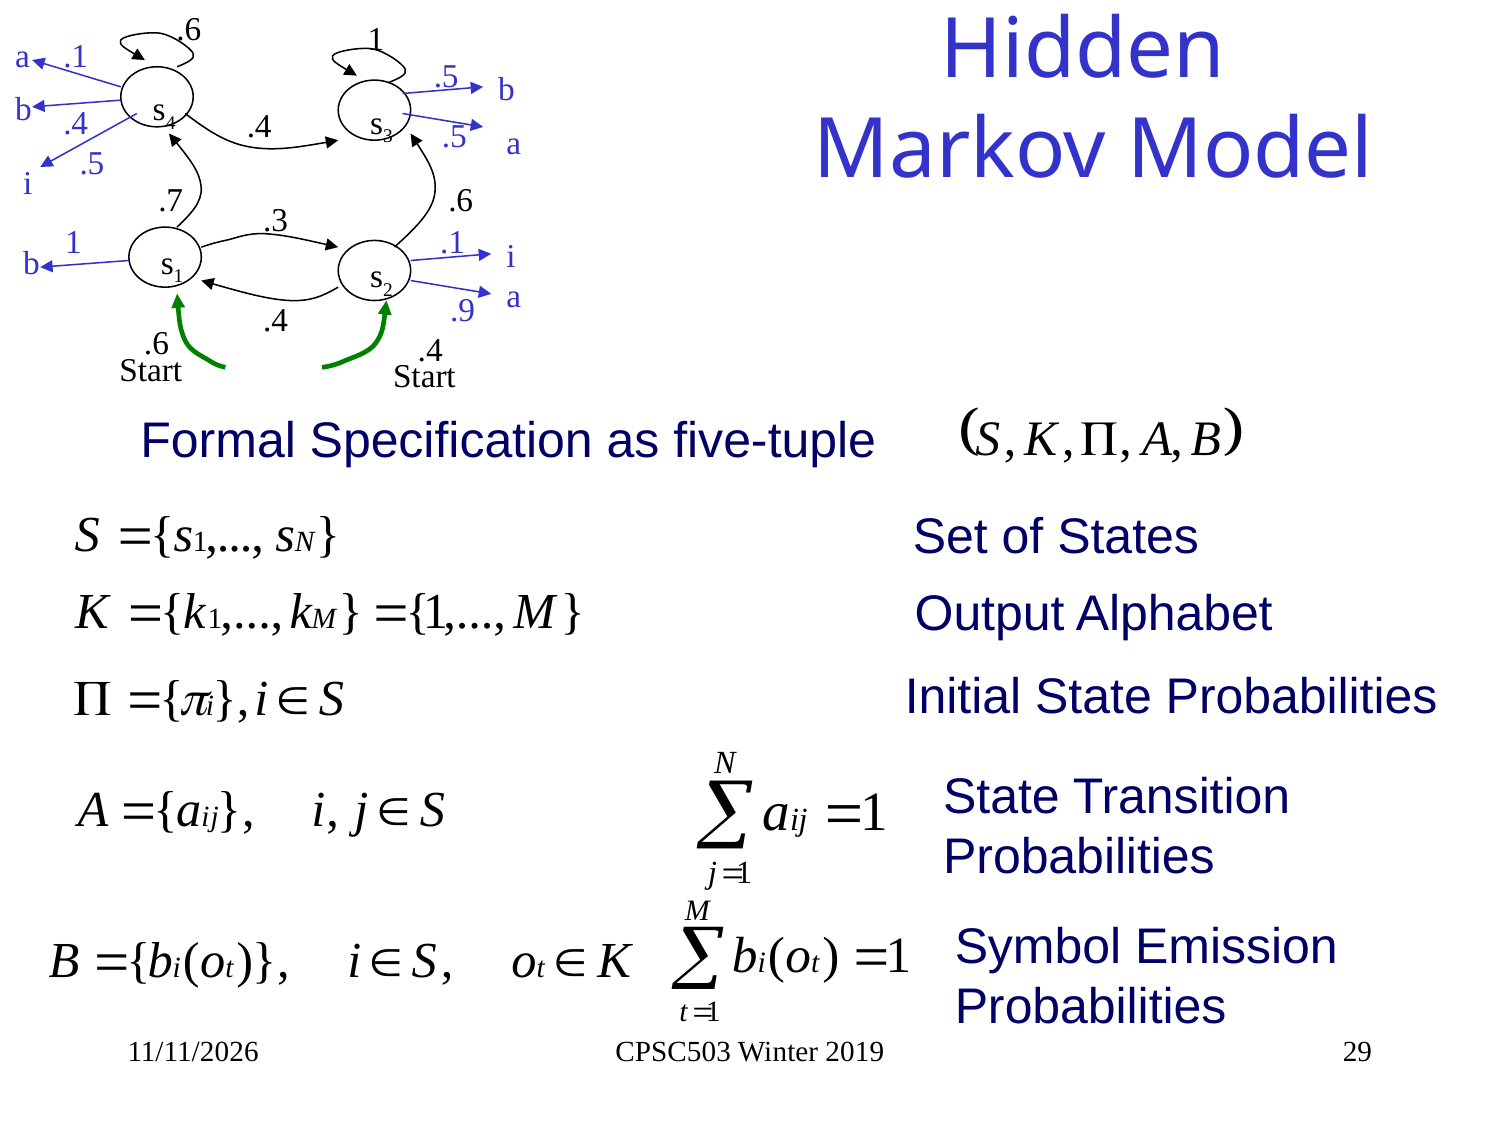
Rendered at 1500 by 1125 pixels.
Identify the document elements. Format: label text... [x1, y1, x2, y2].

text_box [664, 887, 917, 1033]
text_box Formal Specification as five-tuple [125, 400, 892, 475]
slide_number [112, 1024, 426, 1101]
text_box Symbol Emission Probabilities [939, 905, 1353, 1041]
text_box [65, 754, 457, 861]
text_box State Transition Probabilities [928, 755, 1320, 891]
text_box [65, 505, 344, 573]
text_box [65, 581, 591, 650]
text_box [65, 668, 356, 737]
text_box Output Alphabet [899, 572, 1289, 648]
text_box Initial State Probabilities [890, 655, 1453, 731]
title Hidden Markov Model [687, 0, 1500, 188]
text_box Set of States [898, 496, 1215, 571]
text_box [688, 737, 891, 886]
slide_number 29 [1074, 1024, 1388, 1101]
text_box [0, 0, 537, 404]
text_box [39, 905, 644, 1011]
footer CPSC503 Winter 2019 [512, 1024, 988, 1101]
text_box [952, 405, 1246, 476]
